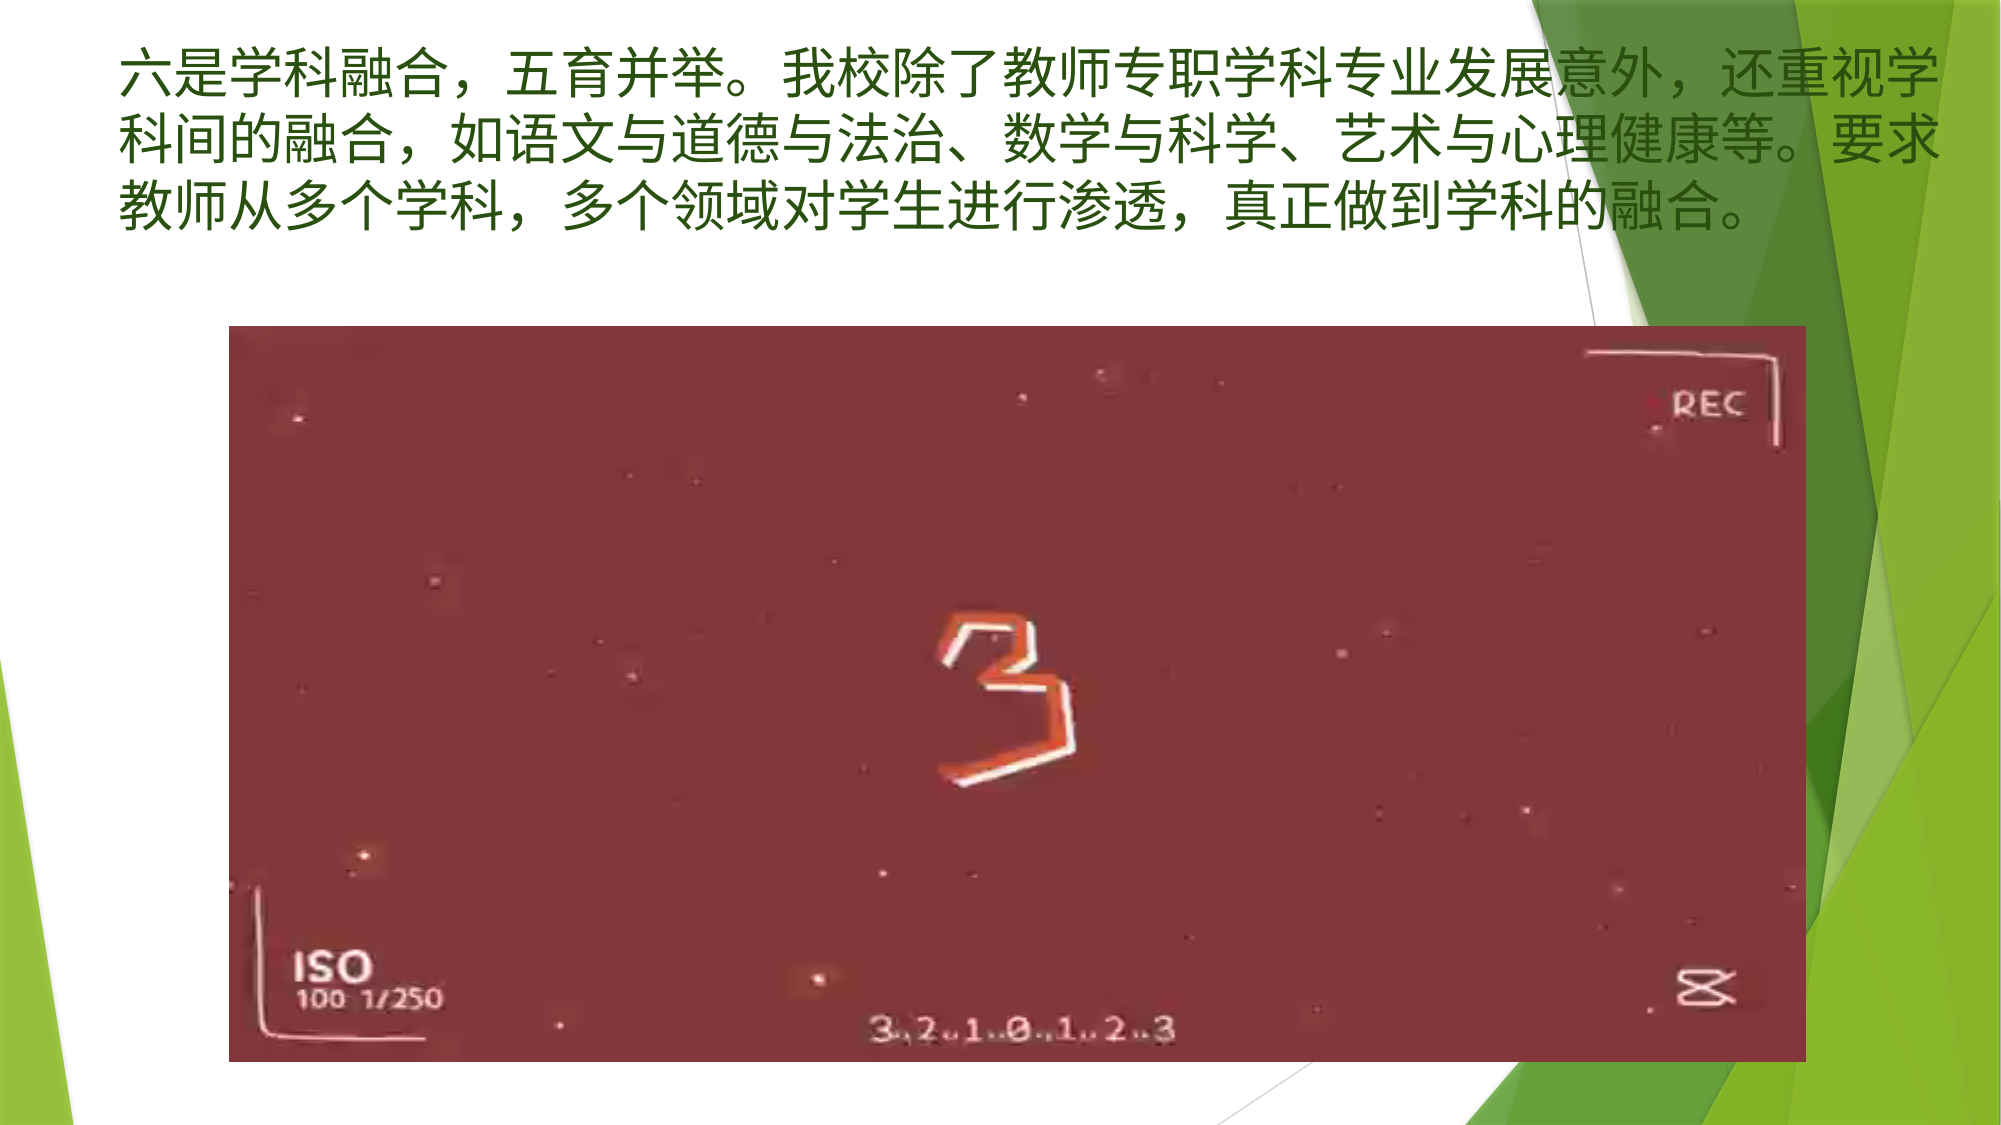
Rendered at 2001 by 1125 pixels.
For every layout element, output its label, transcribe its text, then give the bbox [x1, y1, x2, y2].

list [228, 325, 1807, 1063]
title 六是学科融合，五育并举。我校除了教师专职学科专业发展意外，还重视学科间的融合，如语文与道德与法治、数学与科学、艺术与心理健康等。要求教师从多个学科，多个领域对学生进行渗透，真正做到学科的融合。 [103, 30, 1970, 357]
